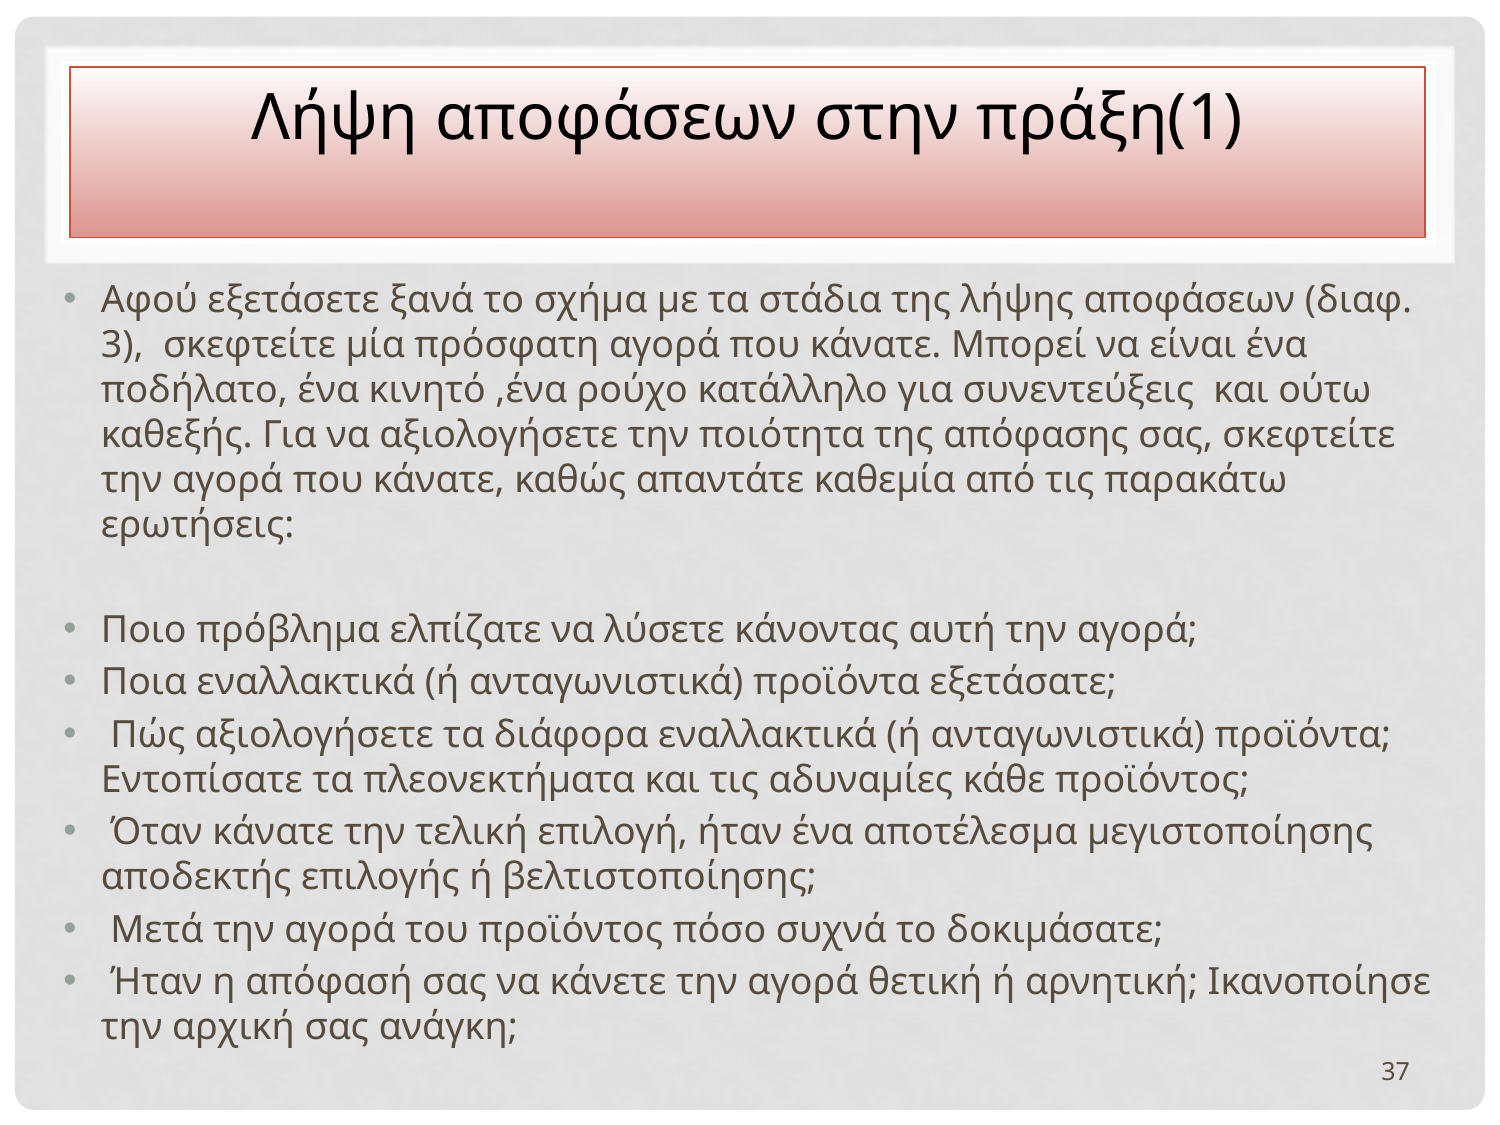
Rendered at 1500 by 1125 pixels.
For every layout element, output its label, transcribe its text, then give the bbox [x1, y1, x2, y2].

slide_number 37 [1074, 1042, 1425, 1103]
title Λήψη αποφάσεων στην πράξη(1) [69, 66, 1426, 238]
list Αφού εξετάσετε ξανά το σχήμα με τα στάδια της λήψης αποφάσεων (διαφ. 3), σκεφτείτε μία πρόσφατη αγορά που κάνατε. Μπορεί να είναι ένα ποδήλατο, ένα κινητό ,ένα ρούχο κατάλληλο για συνεντεύξεις και ούτω καθεξής. Για να αξιολογήσετε την ποιότητα της απόφασης σας, σκεφτείτε την αγορά που κάνατε, καθώς απαντάτε καθεμία από τις παρακάτω ερωτήσεις: Ποιο πρόβλημα ελπίζατε να λύσετε κάνοντας αυτή την αγορά; Ποια εναλλακτικά (ή ανταγωνιστικά) προϊόντα εξετάσατε; Πώς αξιολογήσετε τα διάφορα εναλλακτικά (ή ανταγωνιστικά) προϊόντα; Εντοπίσατε τα πλεονεκτήματα και τις αδυναμίες κάθε προϊόντος; Όταν κάνατε την τελική επιλογή, ήταν ένα αποτέλεσμα μεγιστοποίησης αποδεκτής επιλογής ή βελτιστοποίησης; Μετά την αγορά του προϊόντος πόσο συχνά το δοκιμάσατε; Ήταν η απόφασή σας να κάνετε την αγορά θετική ή αρνητική; Ικανοποίησε την αρχική σας ανάγκη; [29, 267, 1459, 1125]
